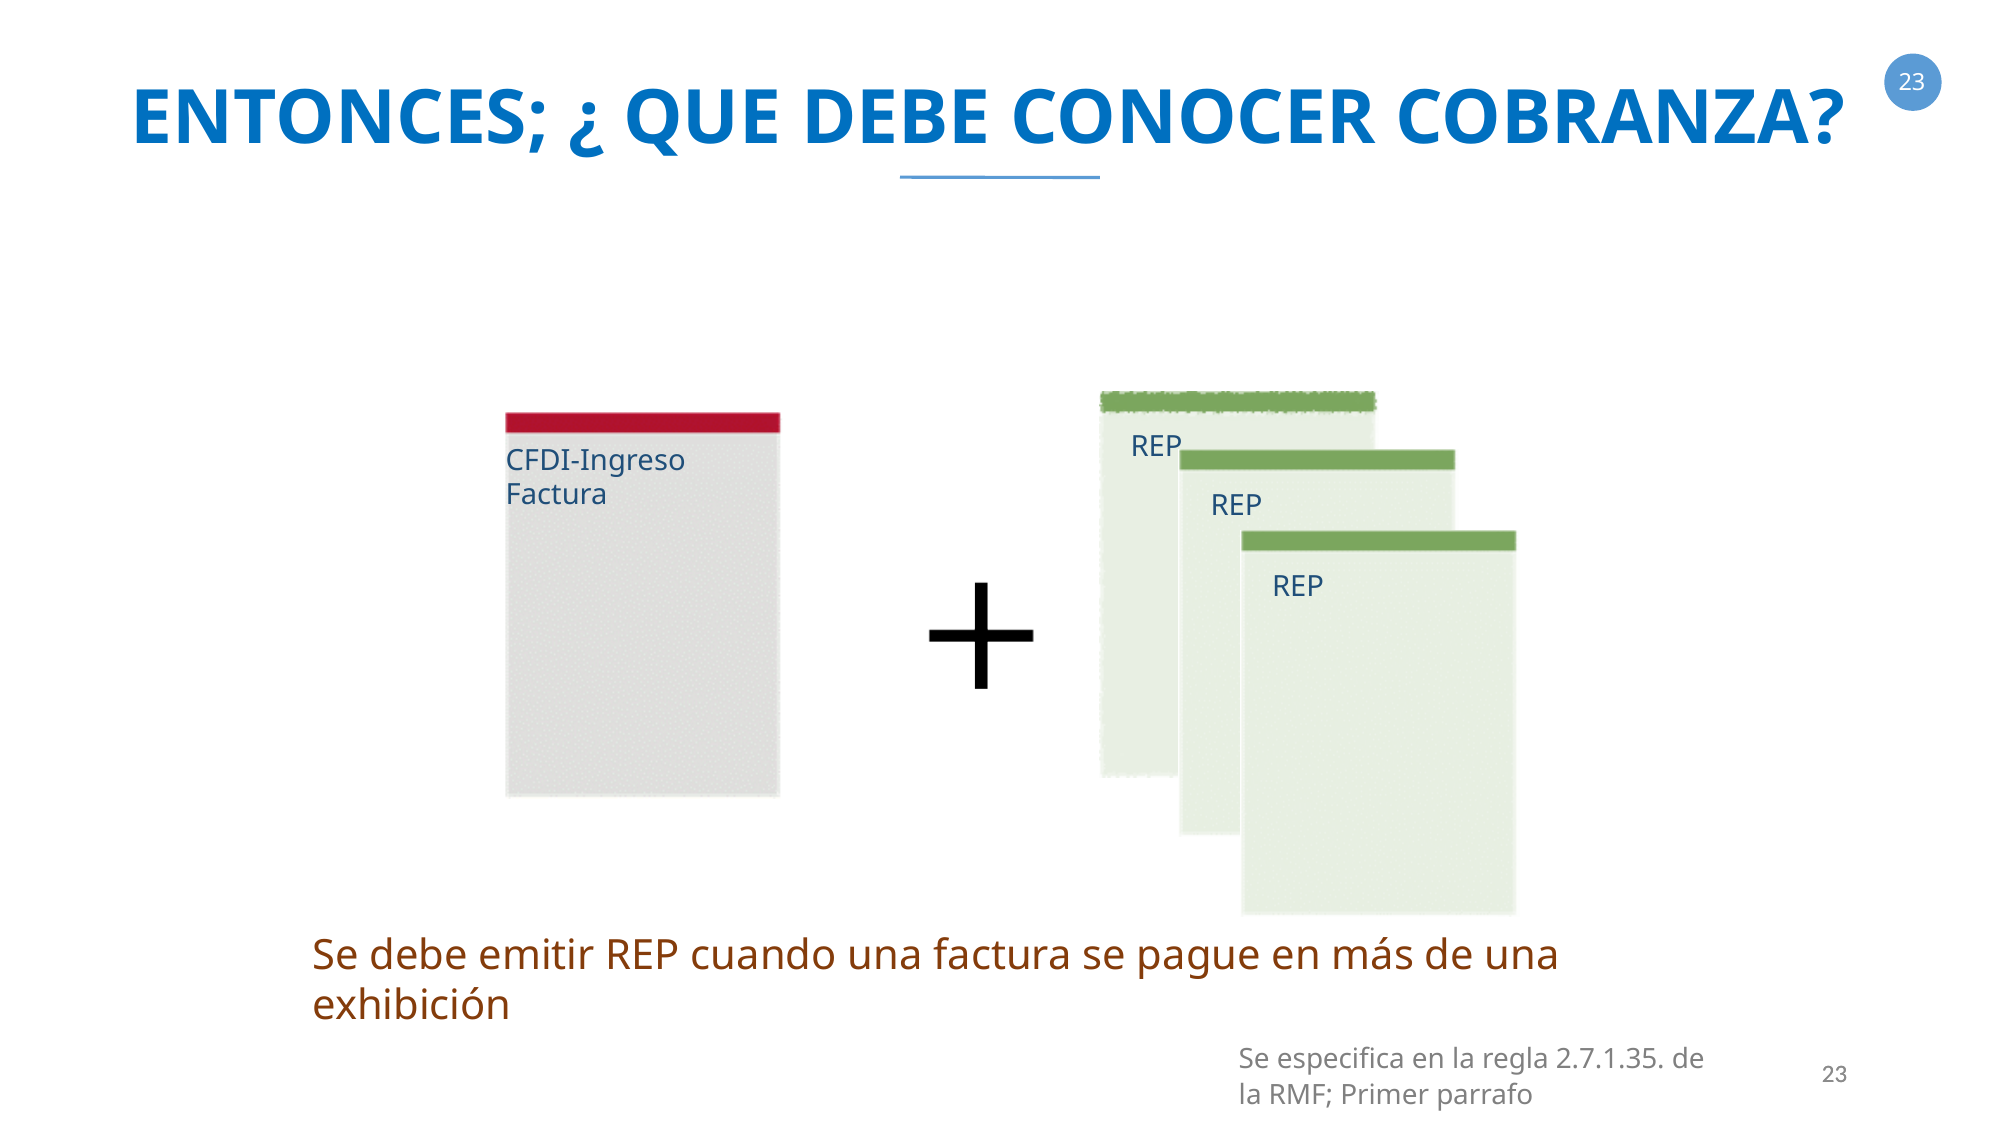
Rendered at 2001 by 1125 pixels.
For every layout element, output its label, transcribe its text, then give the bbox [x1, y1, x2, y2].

text_box Se especifica en la regla 2.7.1.35. de la RMF; Primer parrafo [1238, 1038, 1729, 1111]
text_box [1098, 391, 1379, 778]
picture [911, 563, 1060, 715]
text_box Se debe emitir REP cuando una factura se pague en más de una exhibición [297, 929, 1724, 1026]
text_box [504, 412, 784, 799]
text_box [1178, 449, 1459, 837]
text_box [1240, 530, 1520, 917]
text_box ENTONCES; ¿ QUE DEBE CONOCER COBRANZA? [116, 61, 1888, 167]
